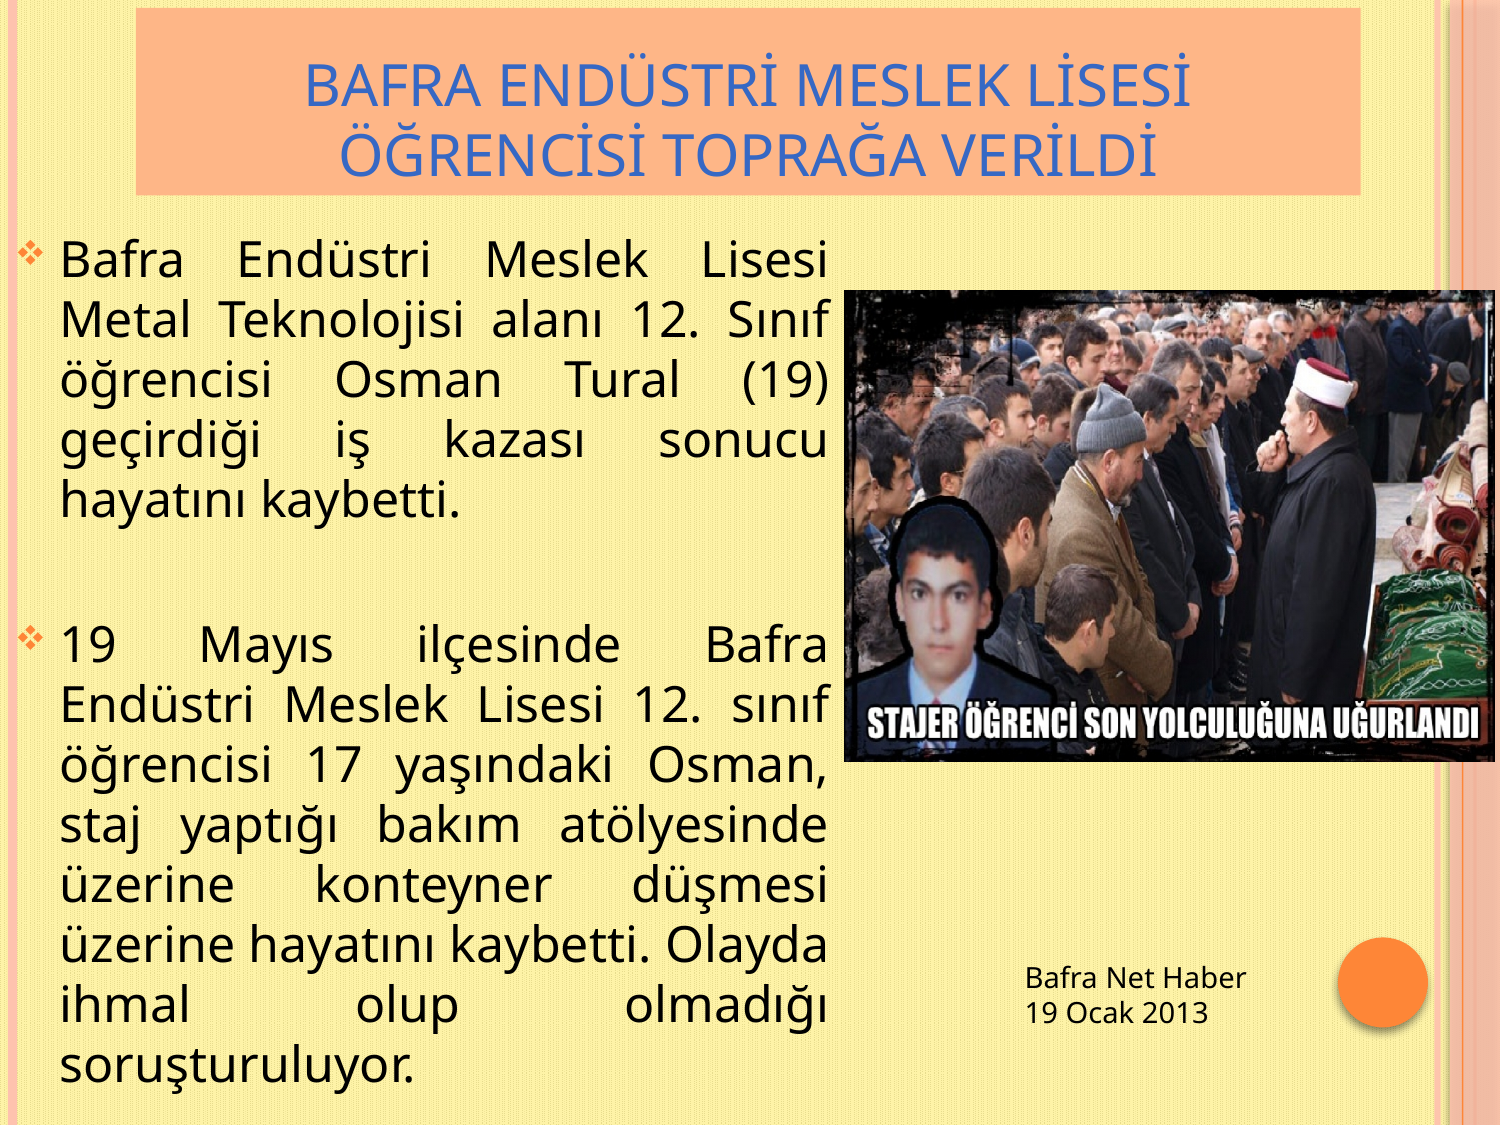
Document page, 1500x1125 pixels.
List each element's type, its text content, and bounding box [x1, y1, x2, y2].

picture [844, 290, 1495, 762]
text_box Bafra Net Haber 19 Ocak 2013 [1009, 952, 1300, 1037]
title Bafra Endüstri Meslek Lisesi Öğrencisi Toprağa Verildi [135, 7, 1361, 196]
list Bafra Endüstri Meslek Lisesi Metal Teknolojisi alanı 12. Sınıf öğrencisi Osman Tural (19) geçirdiği iş kazası sonucu hayatını kaybetti. 19 Mayıs ilçesinde Bafra Endüstri Meslek Lisesi 12. sınıf öğrencisi 17 yaşındaki Osman, staj yaptığı bakım atölyesinde üzerine konteyner düşmesi üzerine hayatını kaybetti. Olayda ihmal olup olmadığı soruşturuluyor. [0, 219, 845, 1125]
